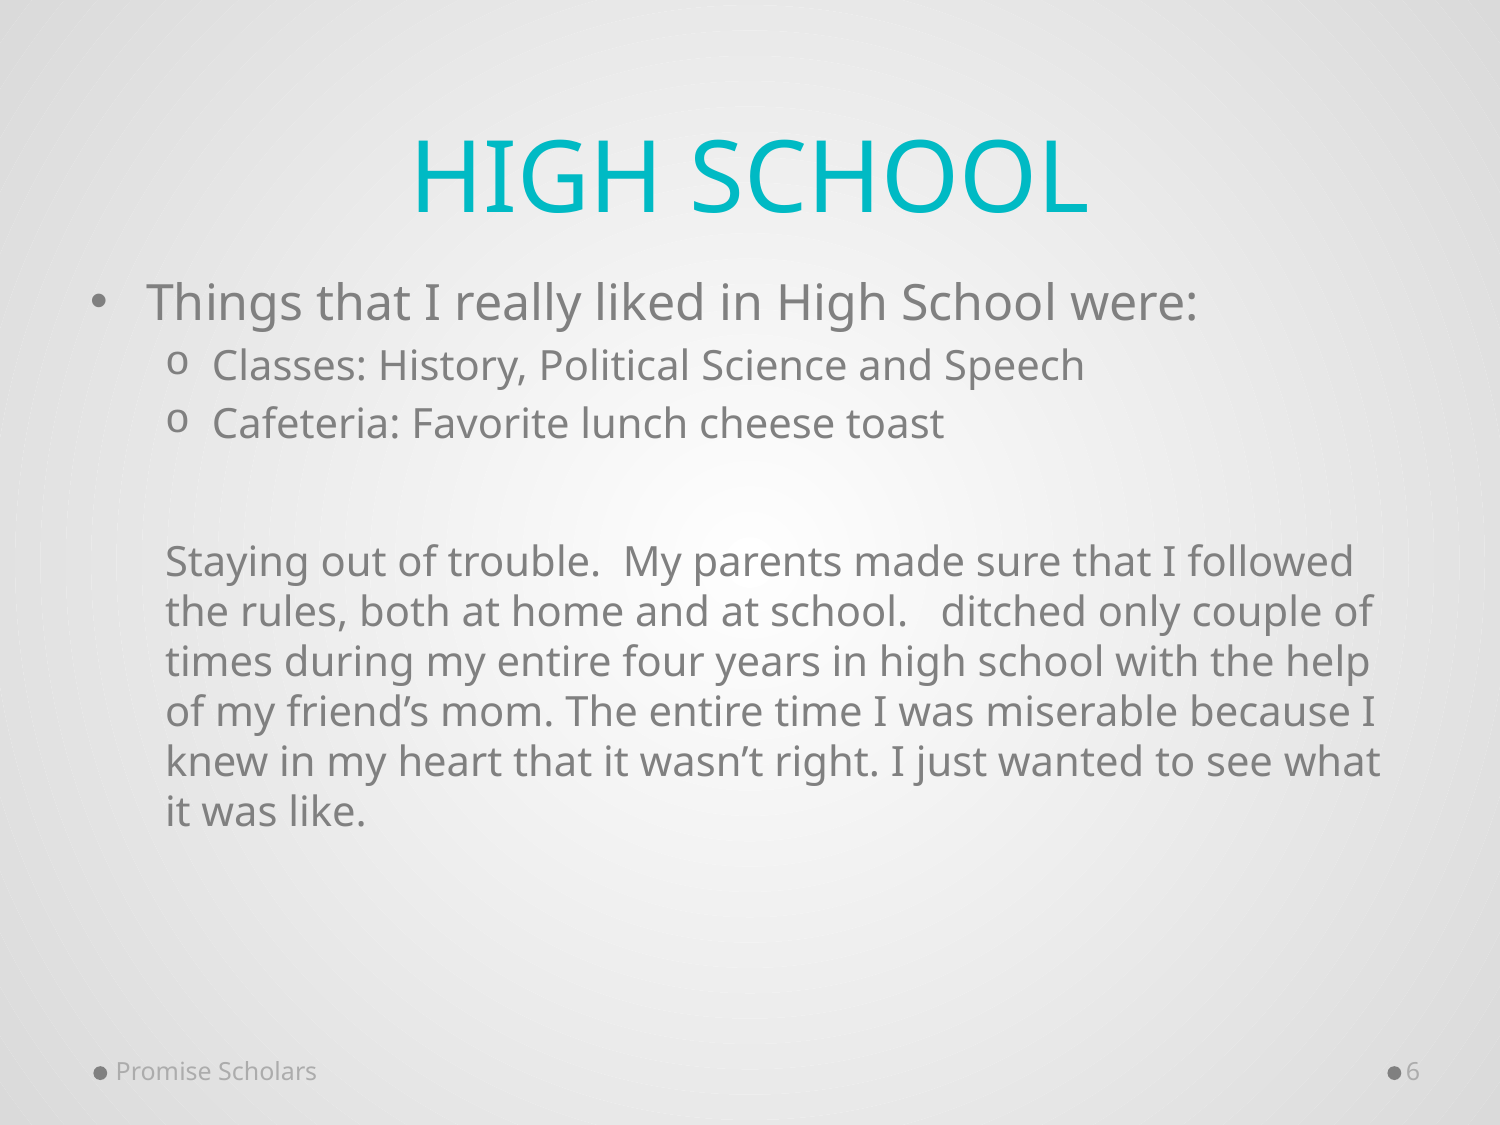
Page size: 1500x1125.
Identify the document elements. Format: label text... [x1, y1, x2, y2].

slide_number 6 [1401, 1042, 1494, 1103]
title High School [75, 22, 1425, 240]
list Things that I really liked in High School were: Classes: History, Political Science and Speech Cafeteria: Favorite lunch cheese toast Staying out of trouble. My parents made sure that I followed the rules, both at home and at school. ditched only couple of times during my entire four years in high school with the help of my friend’s mom. The entire time I was miserable because I knew in my heart that it wasn’t right. I just wanted to see what it was like. [75, 262, 1425, 1005]
footer Promise Scholars [108, 1042, 576, 1103]
